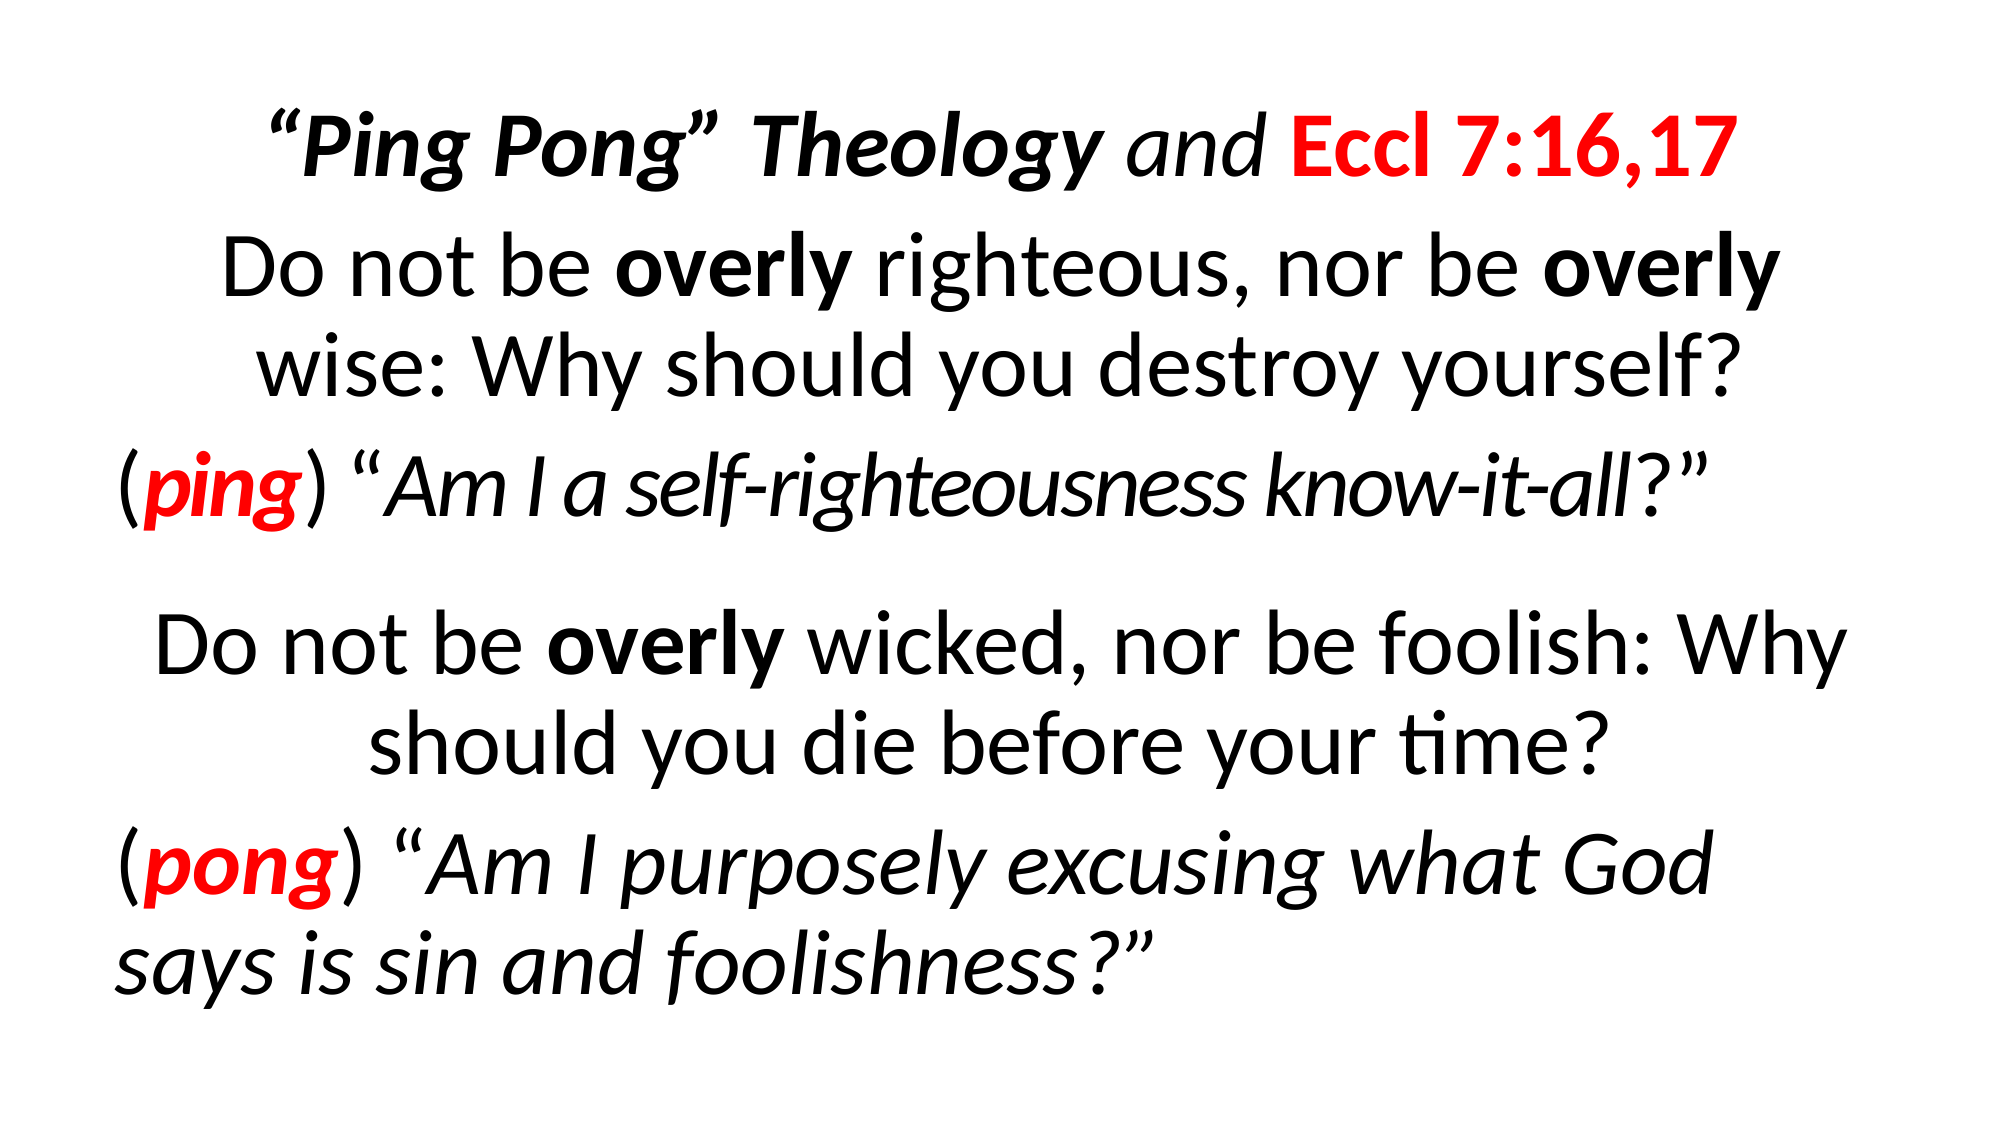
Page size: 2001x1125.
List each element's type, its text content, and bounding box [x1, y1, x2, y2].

subtitle “Ping Pong” Theology and Eccl 7:16,17 Do not be overly righteous, nor be overly wise: Why should you destroy yourself? (ping) “Am I a self-righteousness know-it-all?” Do not be overly wicked, nor be foolish: Why should you die before your time? (pong) “Am I purposely excusing what God says is sin and foolishness?” [99, 88, 1903, 1039]
